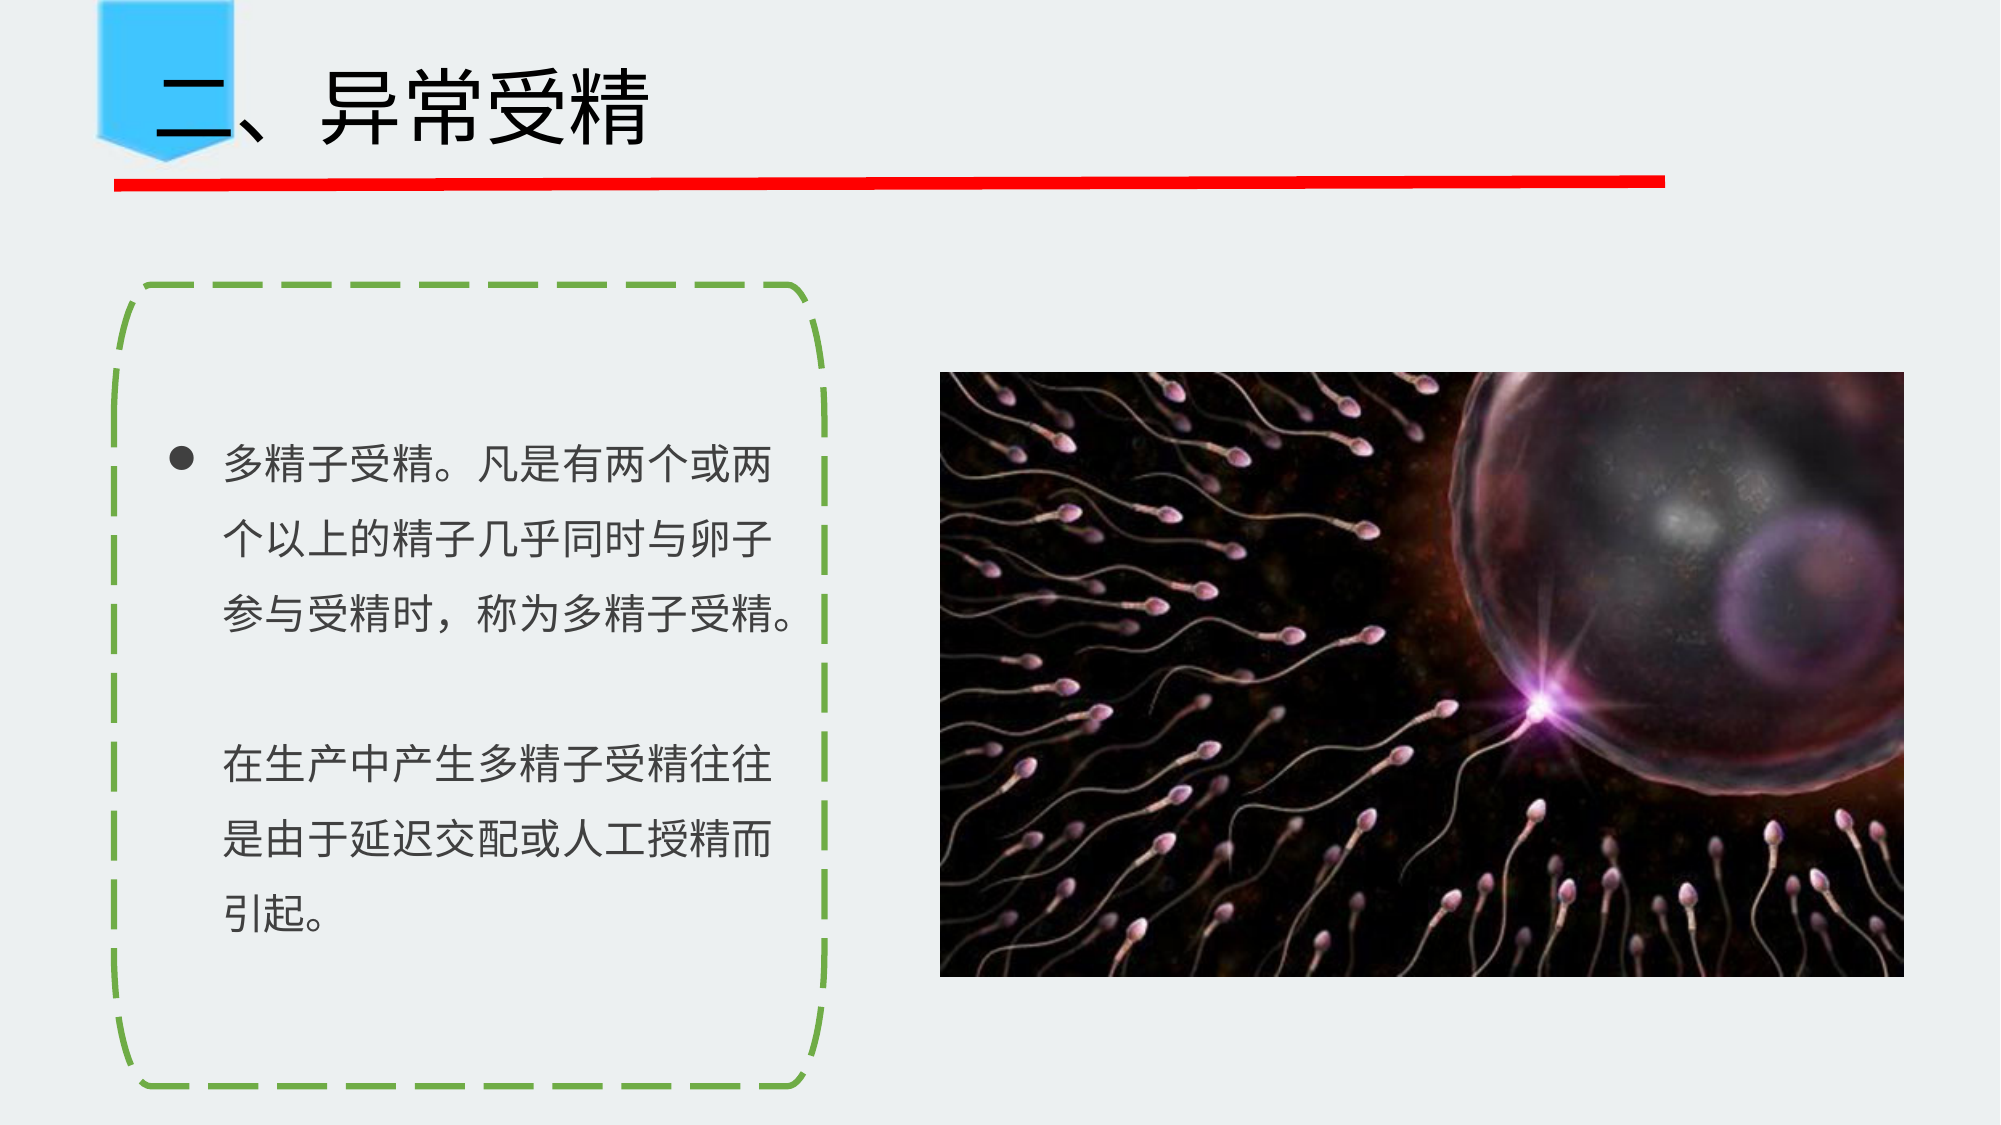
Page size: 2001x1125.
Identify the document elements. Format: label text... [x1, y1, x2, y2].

text_box 二、异常受精 [137, 2, 1863, 221]
text_box [113, 284, 825, 1087]
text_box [114, 181, 1665, 186]
picture [0, 0, 2001, 1125]
